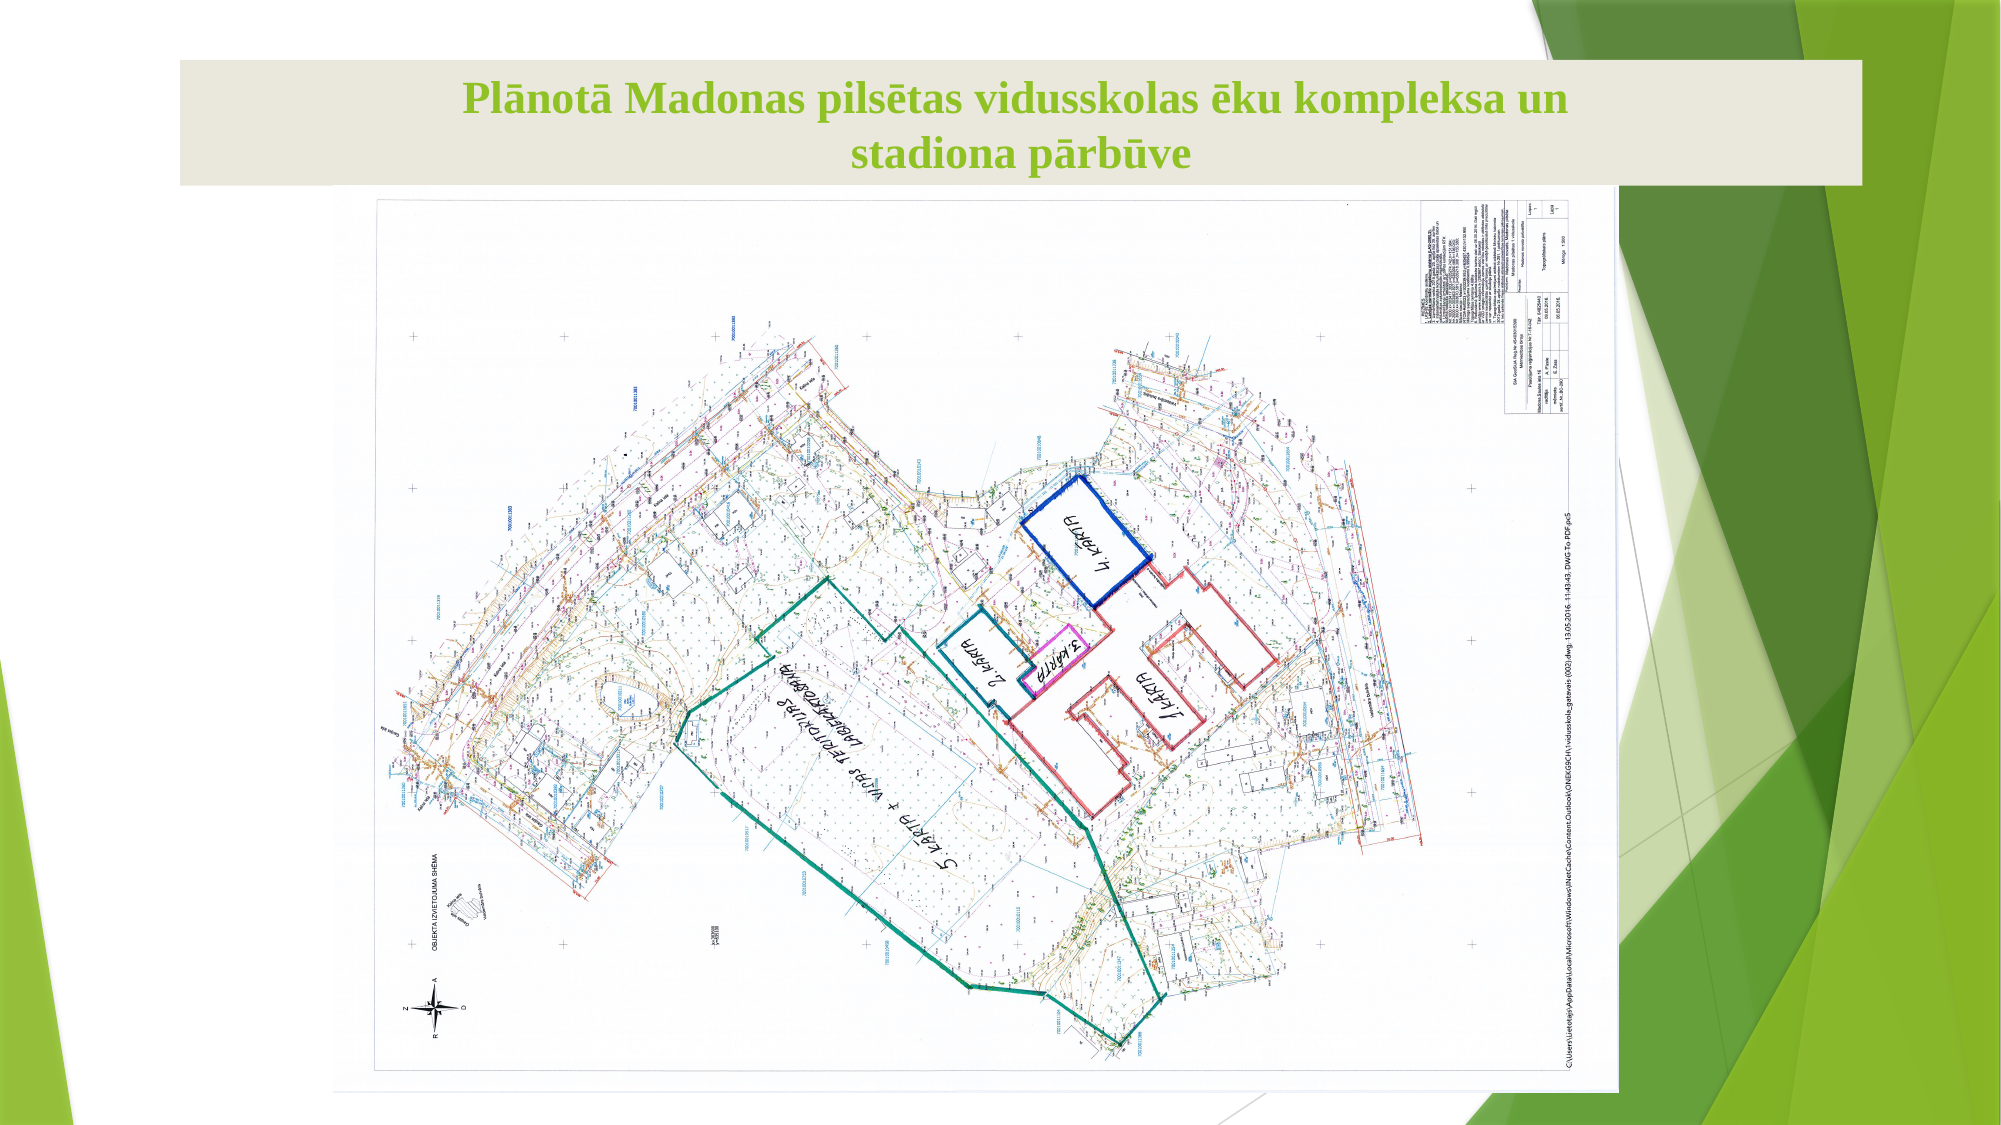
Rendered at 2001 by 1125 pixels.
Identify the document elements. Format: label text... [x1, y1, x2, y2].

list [332, 185, 1619, 1094]
title Plānotā Madonas pilsētas vidusskolas ēku kompleksa un stadiona pārbūve [180, 59, 1863, 186]
